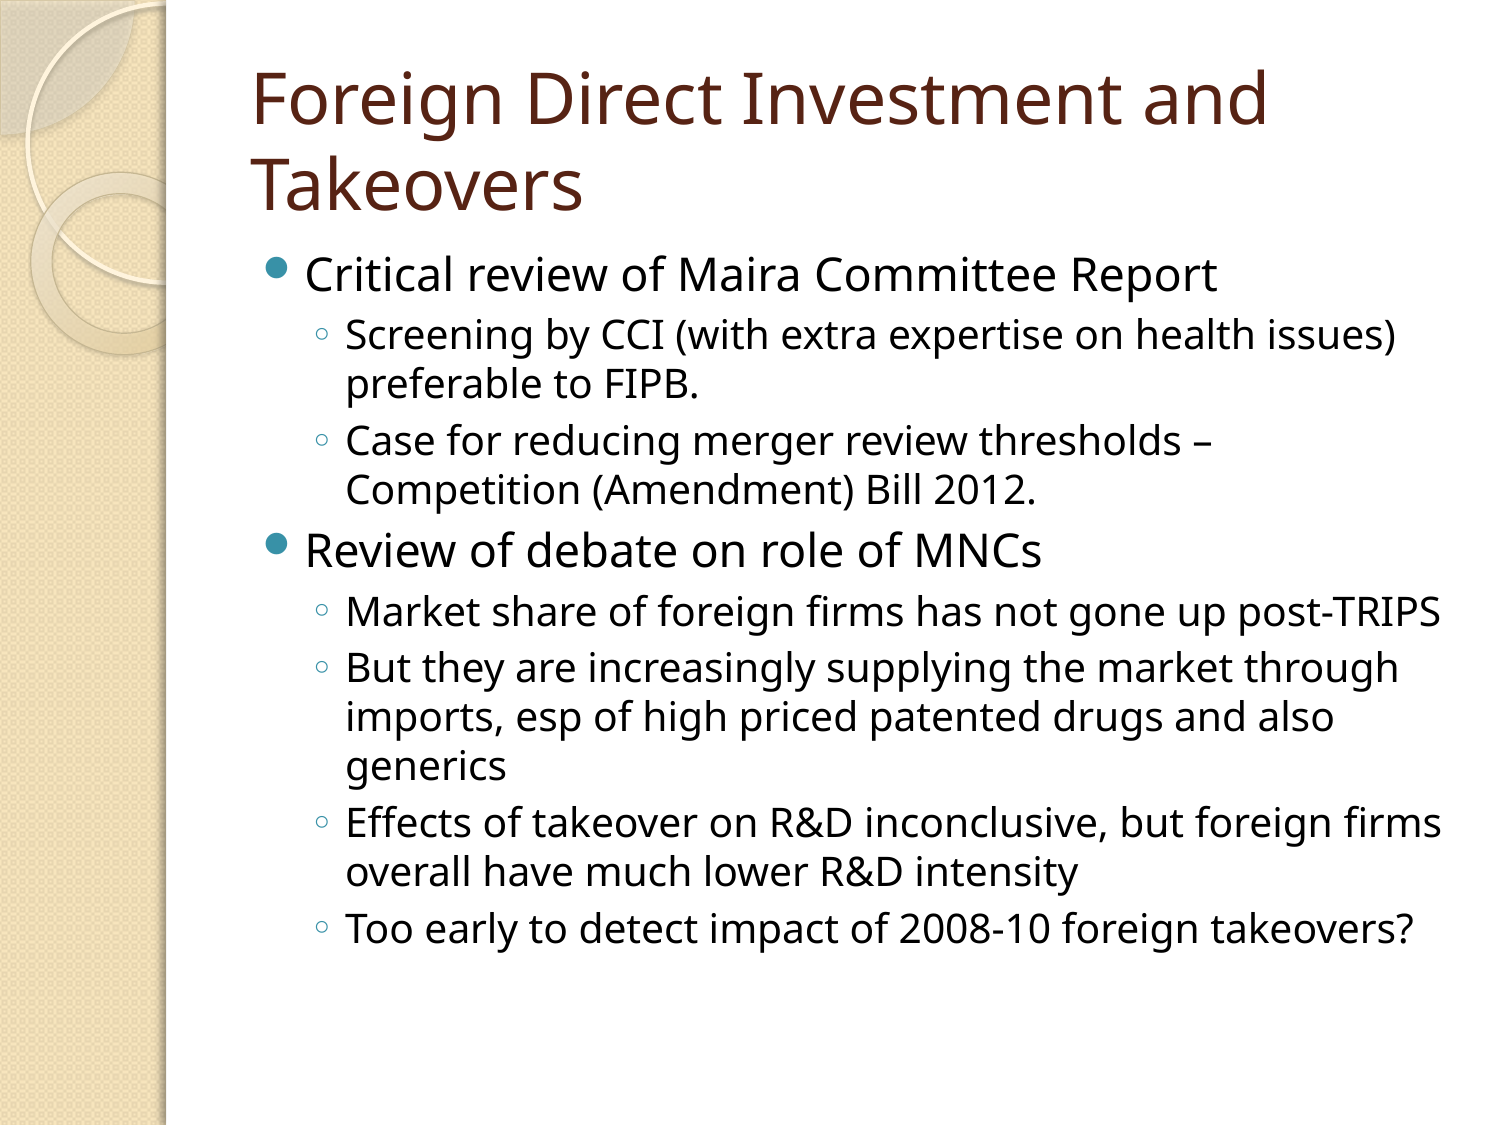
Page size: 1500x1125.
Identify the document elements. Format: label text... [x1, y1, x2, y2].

title Foreign Direct Investment and Takeovers [235, 45, 1466, 233]
list Critical review of Maira Committee Report Screening by CCI (with extra expertise on health issues) preferable to FIPB. Case for reducing merger review thresholds – Competition (Amendment) Bill 2012. Review of debate on role of MNCs Market share of foreign firms has not gone up post-TRIPS But they are increasingly supplying the market through imports, esp of high priced patented drugs and also generics Effects of takeover on R&D inconclusive, but foreign firms overall have much lower R&D intensity Too early to detect impact of 2008-10 foreign takeovers? [235, 237, 1466, 1025]
